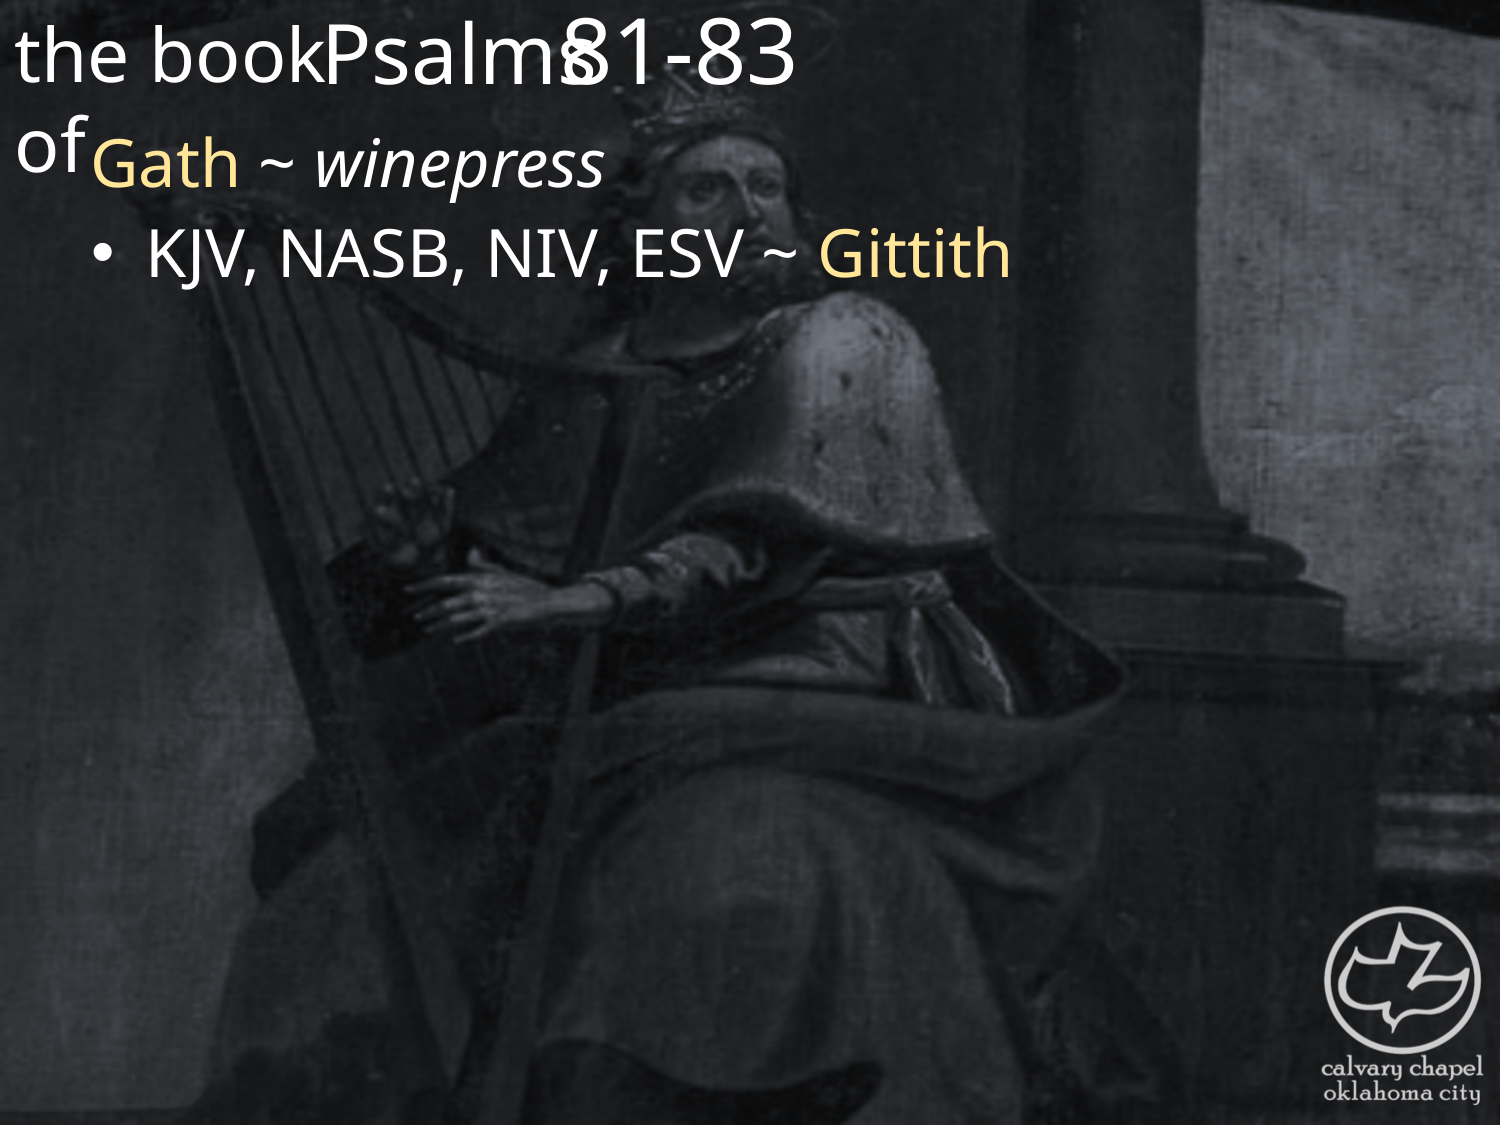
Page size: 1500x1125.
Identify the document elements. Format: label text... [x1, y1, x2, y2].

picture [0, 0, 1500, 1125]
text_box Psalms [419, 0, 545, 109]
text_box the book of [0, 0, 419, 195]
text_box 81-83 [545, 0, 964, 111]
text_box Gath ~ winepress [75, 113, 1426, 209]
text_box KJV, NASB, NIV, ESV ~ Gittith [76, 203, 1427, 299]
